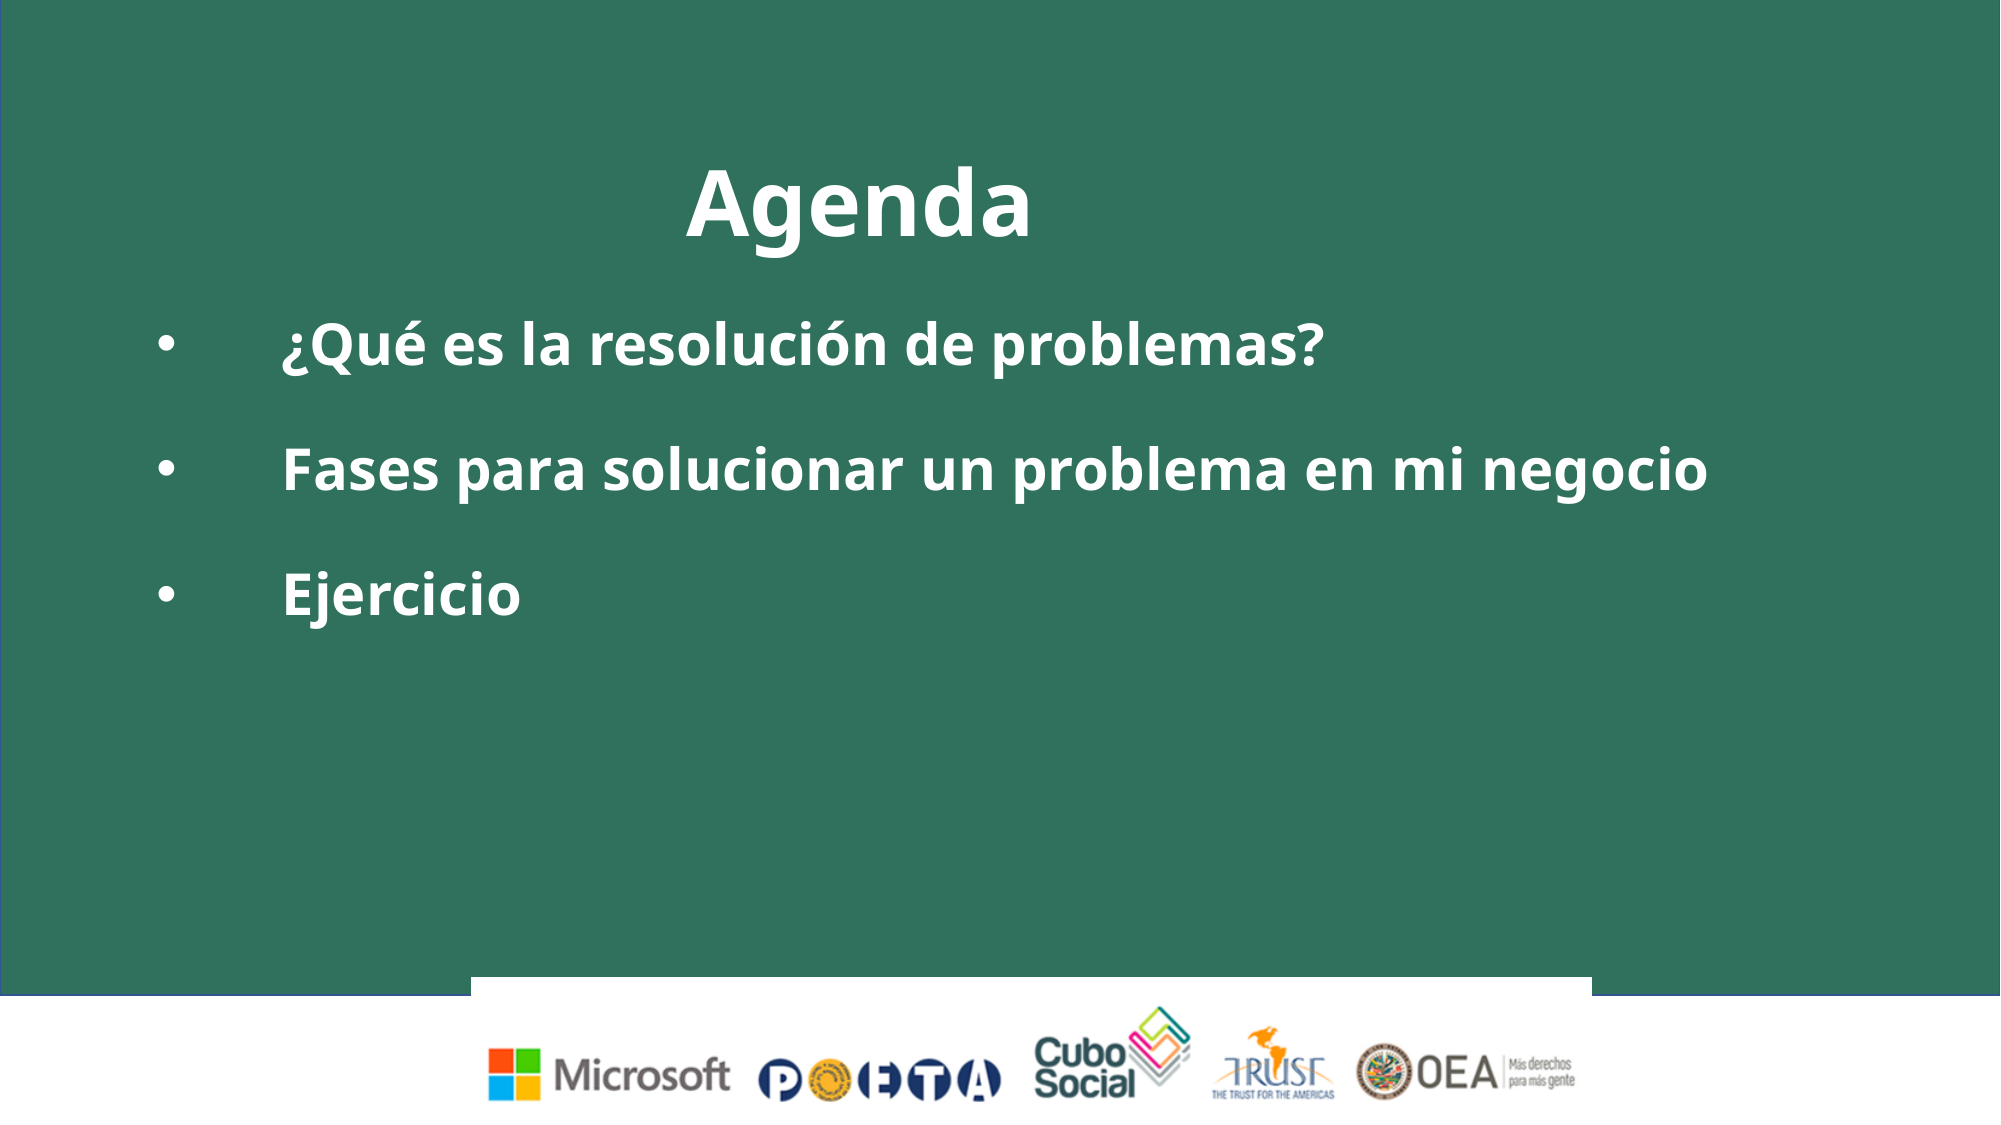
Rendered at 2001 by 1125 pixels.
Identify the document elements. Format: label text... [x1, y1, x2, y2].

text_box ¿Qué es la resolución de problemas? Fases para solucionar un problema en mi negocio Ejercicio [141, 293, 1927, 753]
picture [471, 977, 1592, 1125]
text_box Agenda [671, 118, 2000, 295]
text_box [0, 0, 2000, 996]
